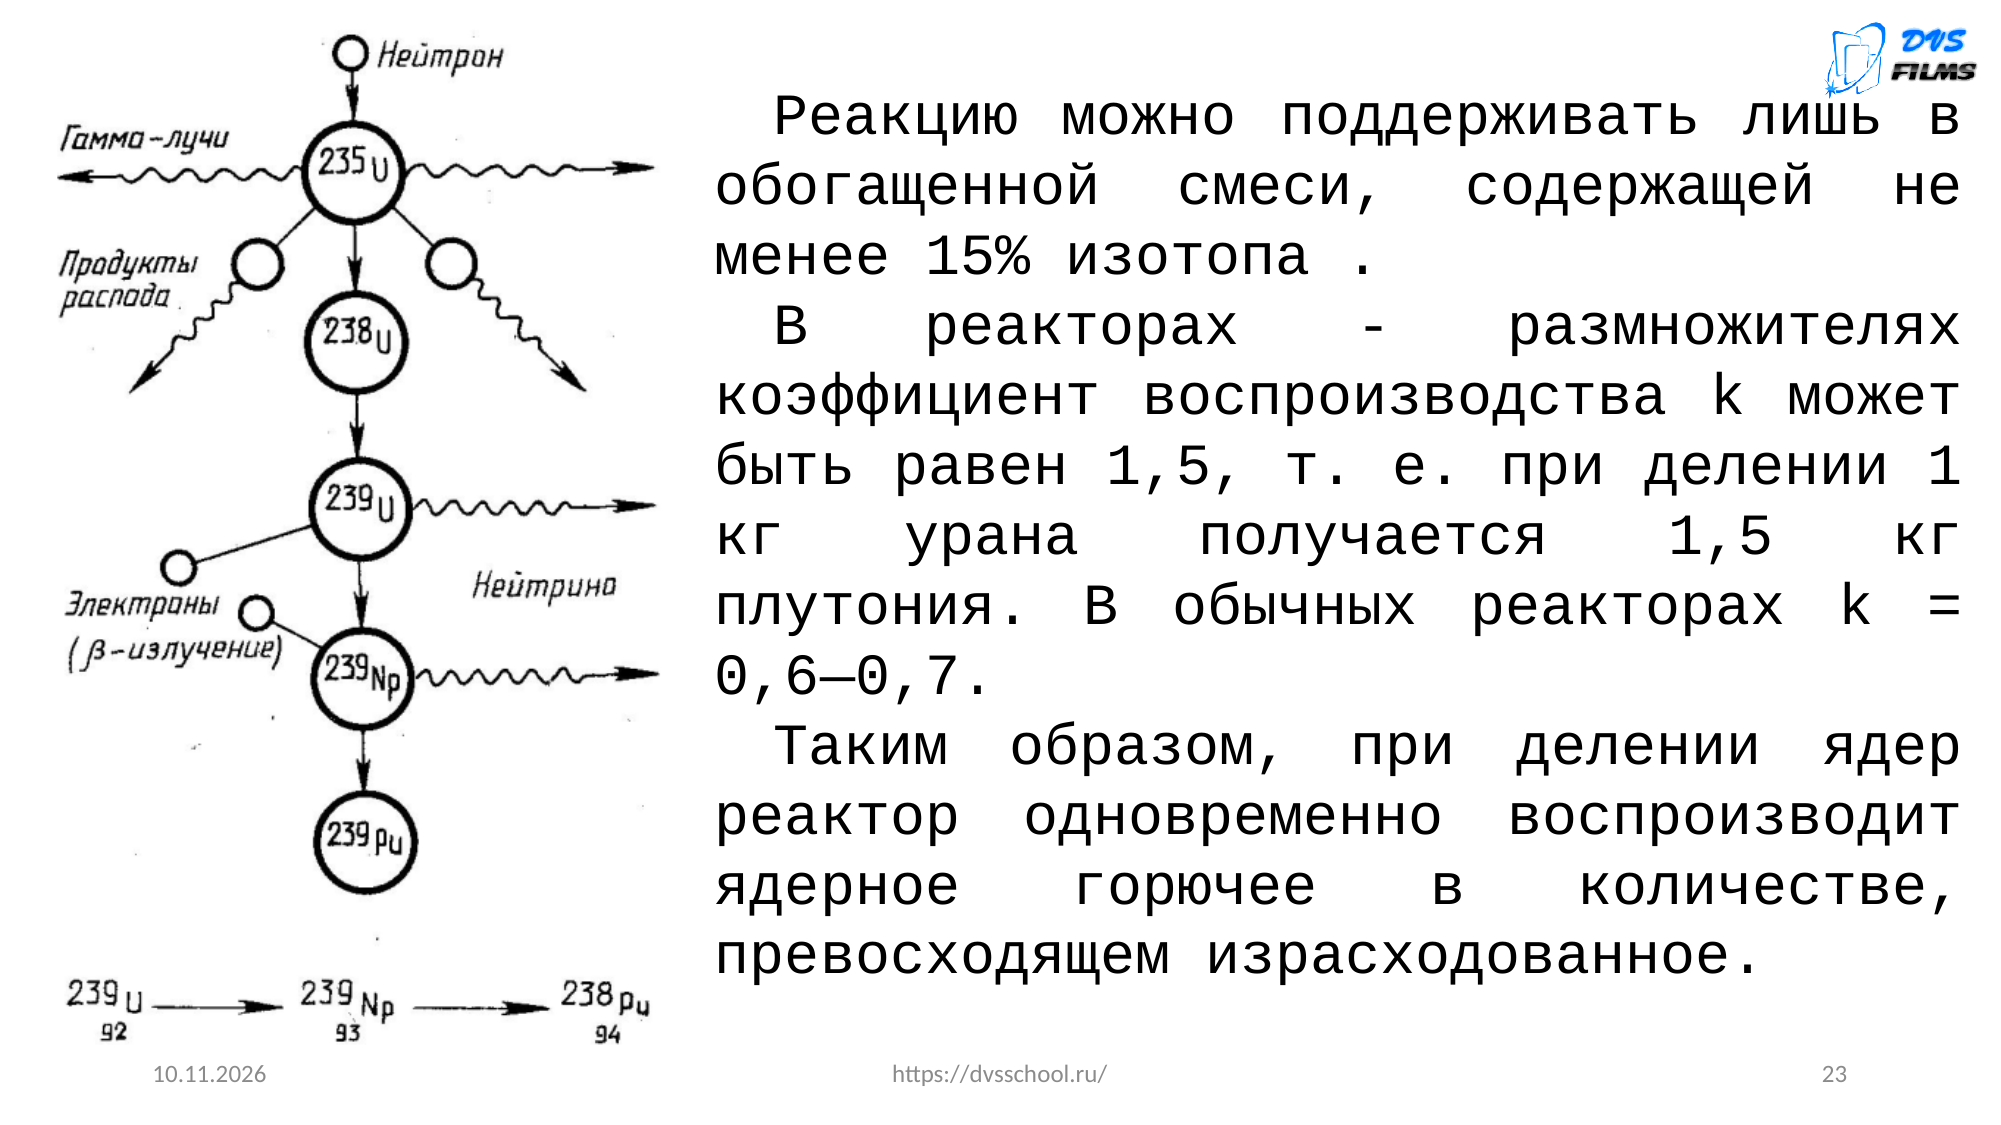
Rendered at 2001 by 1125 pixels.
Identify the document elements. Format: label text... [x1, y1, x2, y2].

picture [1823, 22, 1978, 99]
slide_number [137, 1059, 588, 1103]
slide_number 23 [1412, 1042, 1863, 1103]
footer https://dvsschool.ru/ [662, 1042, 1338, 1103]
picture [56, 29, 663, 1059]
